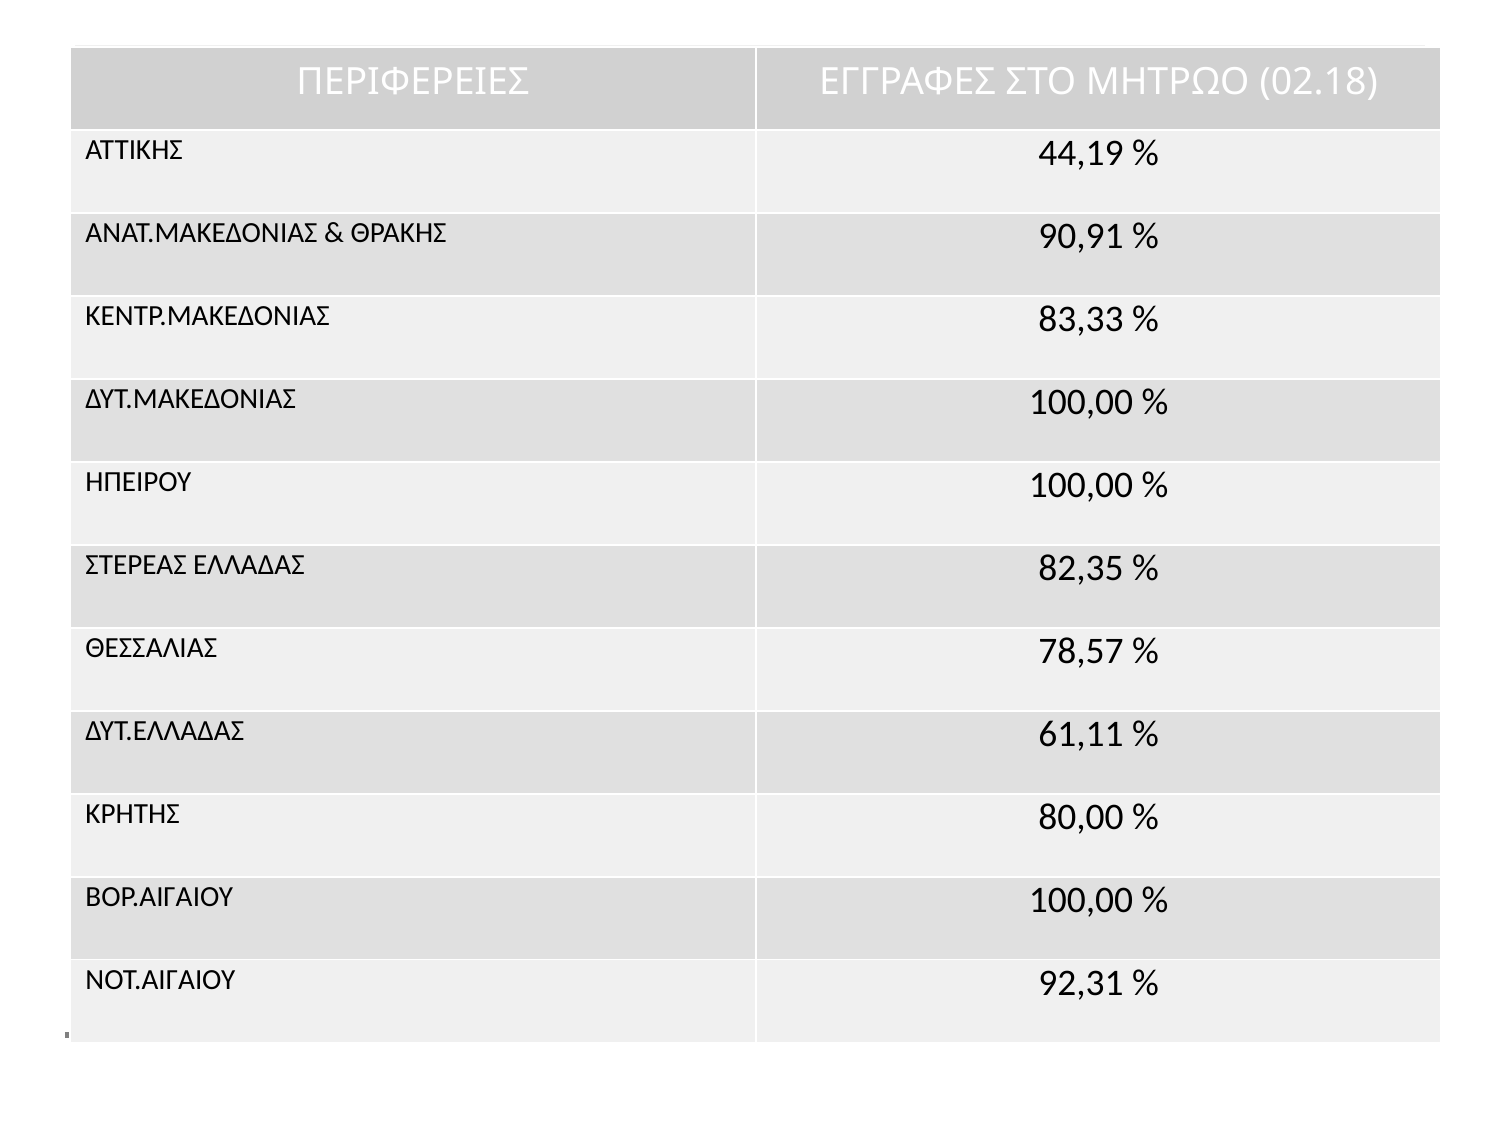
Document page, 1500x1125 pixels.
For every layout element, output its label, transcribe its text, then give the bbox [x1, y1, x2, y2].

table_cell ΔΥΤ.ΜΑΚΕΔΟΝΙΑΣ [71, 380, 755, 461]
table_cell ΒΟΡ.ΑΙΓΑΙΟΥ [71, 878, 755, 959]
table_cell ΚΡΗΤΗΣ [71, 795, 755, 876]
table_cell ΣΤΕΡΕΑΣ ΕΛΛΑΔΑΣ [71, 546, 755, 627]
table_header ΕΓΓΡΑΦΕΣ ΣΤΟ ΜΗΤΡΩΟ (02.18) [757, 48, 1440, 129]
table_cell ΝΟΤ.ΑΙΓΑΙΟΥ [71, 960, 755, 1034]
table_cell 100,00 % [757, 380, 1440, 461]
table_header ΠΕΡΙΦΕΡΕΙΕΣ [71, 48, 755, 129]
table_cell ΑΤΤΙΚΗΣ [71, 131, 755, 212]
table_cell 44,19 % [757, 131, 1440, 212]
table_cell 80,00 % [757, 795, 1440, 876]
table_cell 82,35 % [757, 546, 1440, 627]
table_cell 100,00 % [757, 878, 1440, 959]
table_cell 92,31 % [757, 960, 1440, 1042]
table_cell ΔΥΤ.ΕΛΛΑΔΑΣ [71, 712, 755, 793]
list [50, 46, 1430, 1059]
table_cell ΘΕΣΣΑΛΙΑΣ [71, 629, 755, 710]
table_cell ΚΕΝΤΡ.ΜΑΚΕΔΟΝΙΑΣ [71, 297, 755, 378]
table_cell 100,00 % [757, 463, 1440, 544]
table_cell 78,57 % [757, 629, 1440, 710]
table_cell 83,33 % [757, 297, 1440, 378]
table_cell 61,11 % [757, 712, 1440, 793]
table_cell 90,91 % [757, 214, 1440, 295]
table_cell ΑΝΑΤ.ΜΑΚΕΔΟΝΙΑΣ & ΘΡΑΚΗΣ [71, 214, 755, 295]
table_cell ΗΠΕΙΡΟΥ [71, 463, 755, 544]
